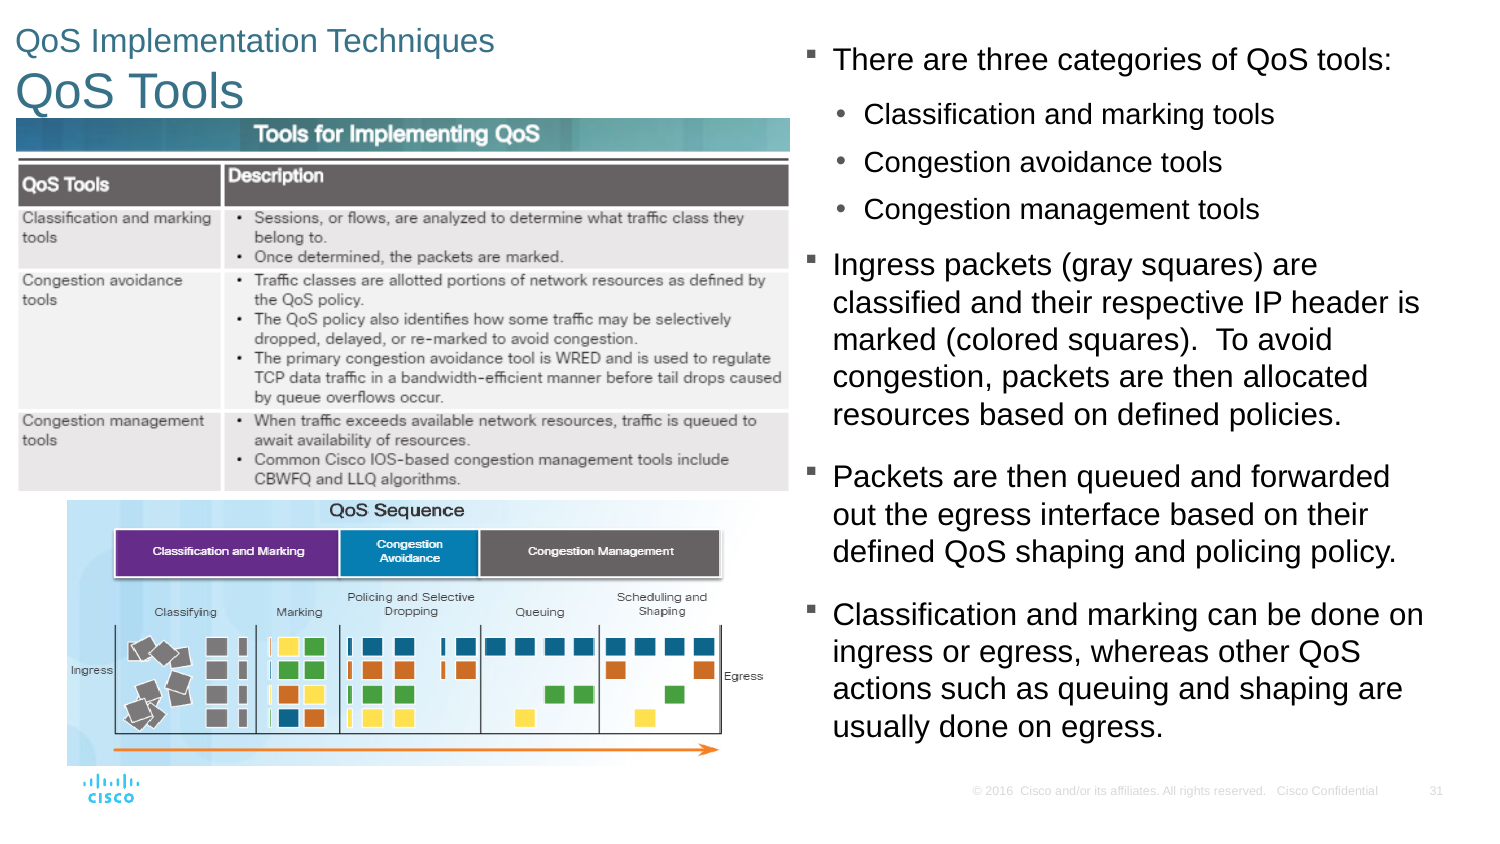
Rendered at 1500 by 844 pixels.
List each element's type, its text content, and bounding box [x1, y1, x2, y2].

picture [15, 118, 790, 491]
list There are three categories of QoS tools: Classification and marking tools Congestion avoidance tools Congestion management tools Ingress packets (gray squares) are classified and their respective IP header is marked (colored squares). To avoid congestion, packets are then allocated resources based on defined policies. Packets are then queued and forwarded out the egress interface based on their defined QoS shaping and policing policy. Classification and marking can be done on ingress or egress, whereas other QoS actions such as queuing and shaping are usually done on egress. [789, 31, 1456, 766]
picture [67, 500, 771, 766]
title QoS Implementation Techniques QoS Tools [0, 6, 771, 131]
